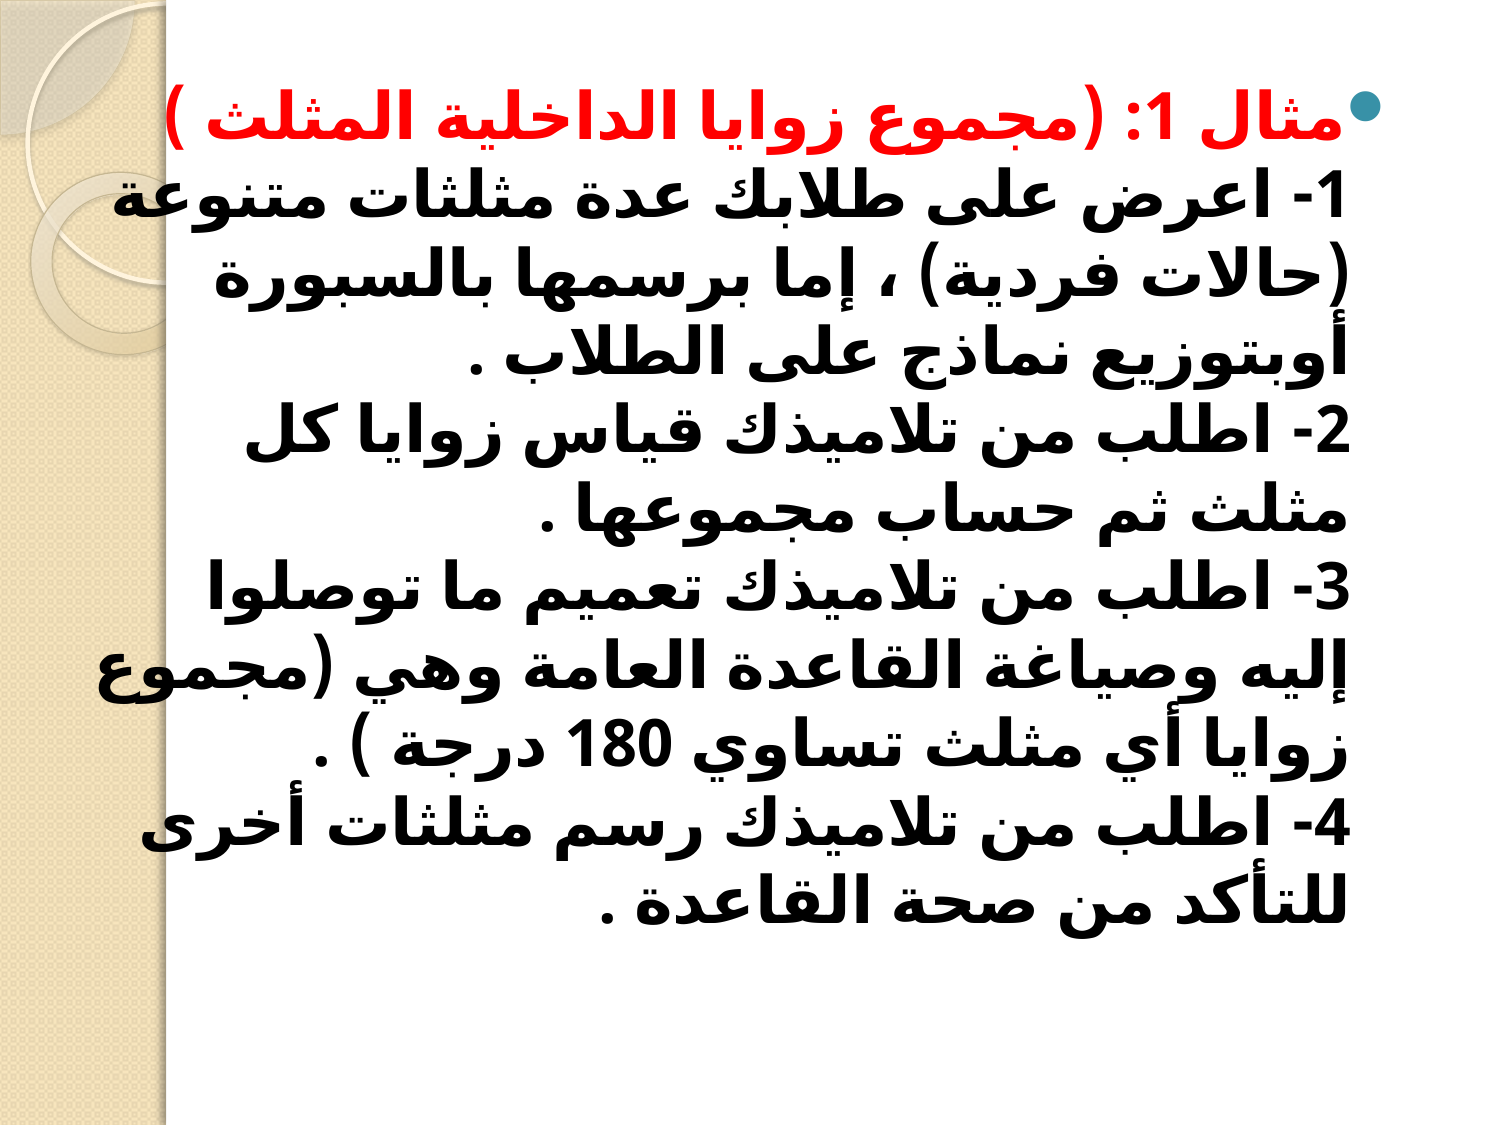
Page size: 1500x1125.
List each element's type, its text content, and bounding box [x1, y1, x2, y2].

list مثال 1: (مجموع زوايا الداخلية المثلث ) 1- اعرض على طلابك عدة مثلثات متنوعة (حالات فردية) ، إما برسمها بالسبورة أوبتوزيع نماذج على الطلاب . 2- اطلب من تلاميذك قياس زوايا كل مثلث ثم حساب مجموعها . 3- اطلب من تلاميذك تعميم ما توصلوا إليه وصياغة القاعدة العامة وهي (مجموع زوايا أي مثلث تساوي 180 درجة ) . 4- اطلب من تلاميذك رسم مثلثات أخرى للتأكد من صحة القاعدة . [75, 66, 1425, 1005]
